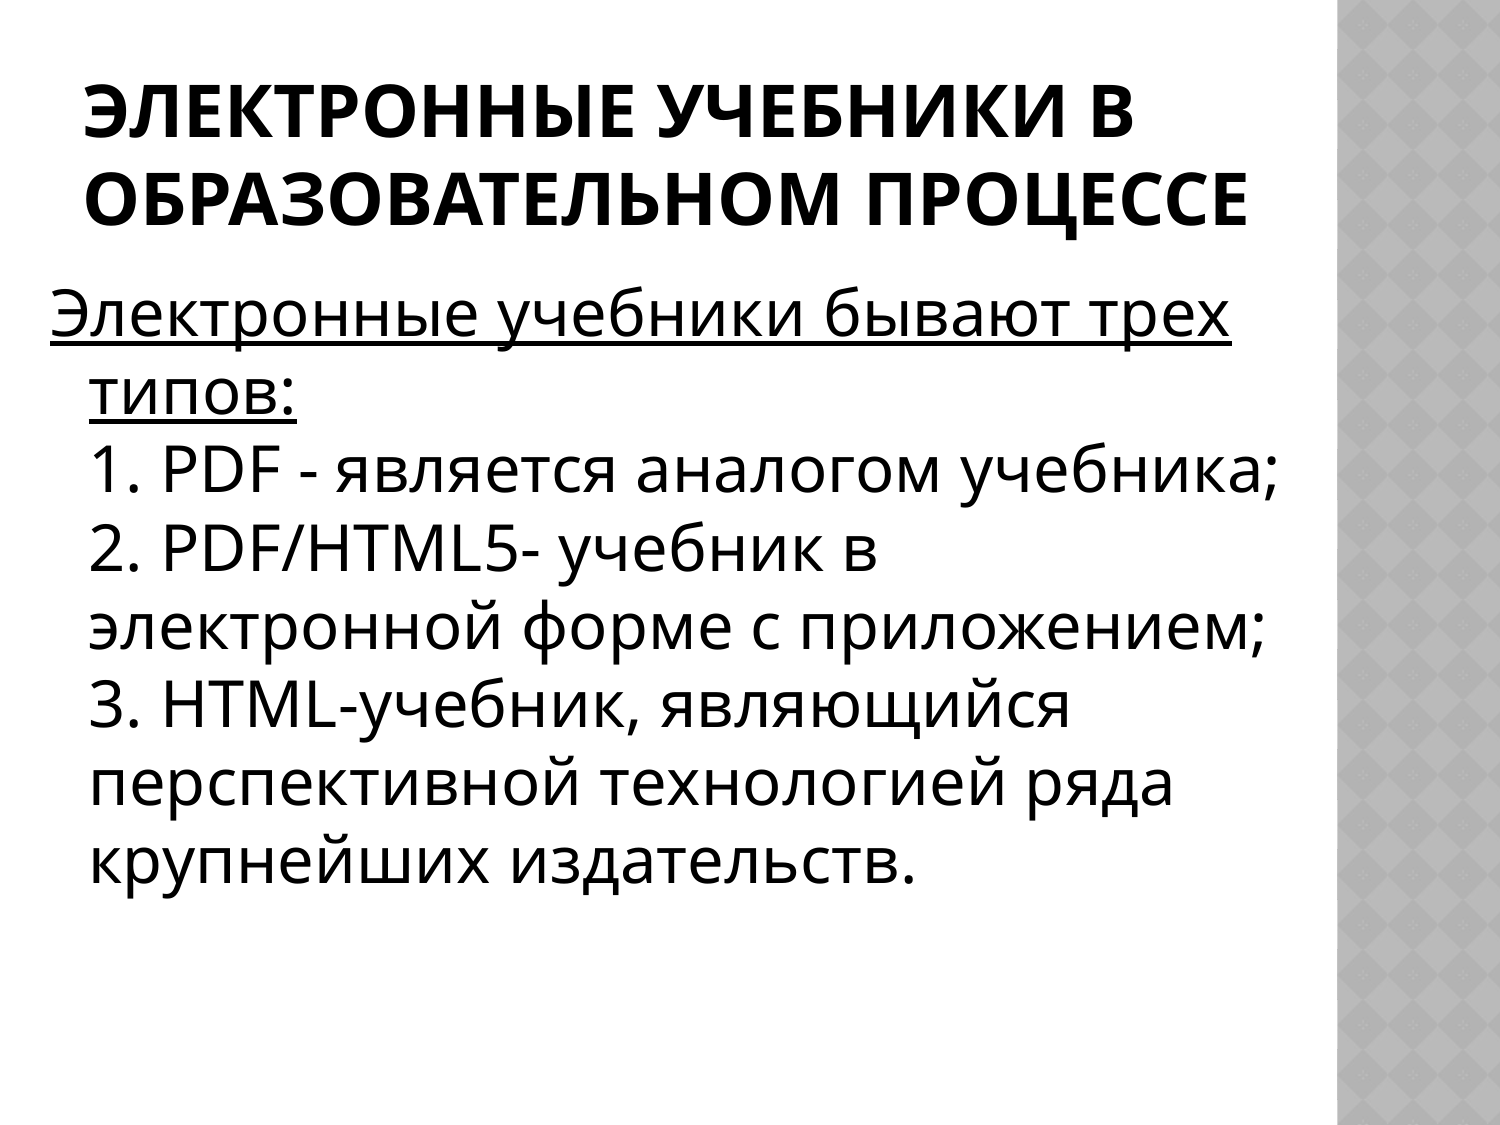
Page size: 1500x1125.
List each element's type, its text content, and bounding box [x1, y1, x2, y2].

title Электронные учебники в образовательном процессе [75, 52, 1263, 240]
list Электронные учебники бывают трех типов: 1. PDF - является аналогом учебника; 2. PDF/HTML5- учебник в электронной форме с приложением; 3. HTML-учебник, являющийся перспективной технологией ряда крупнейших издательств. [35, 264, 1301, 1059]
